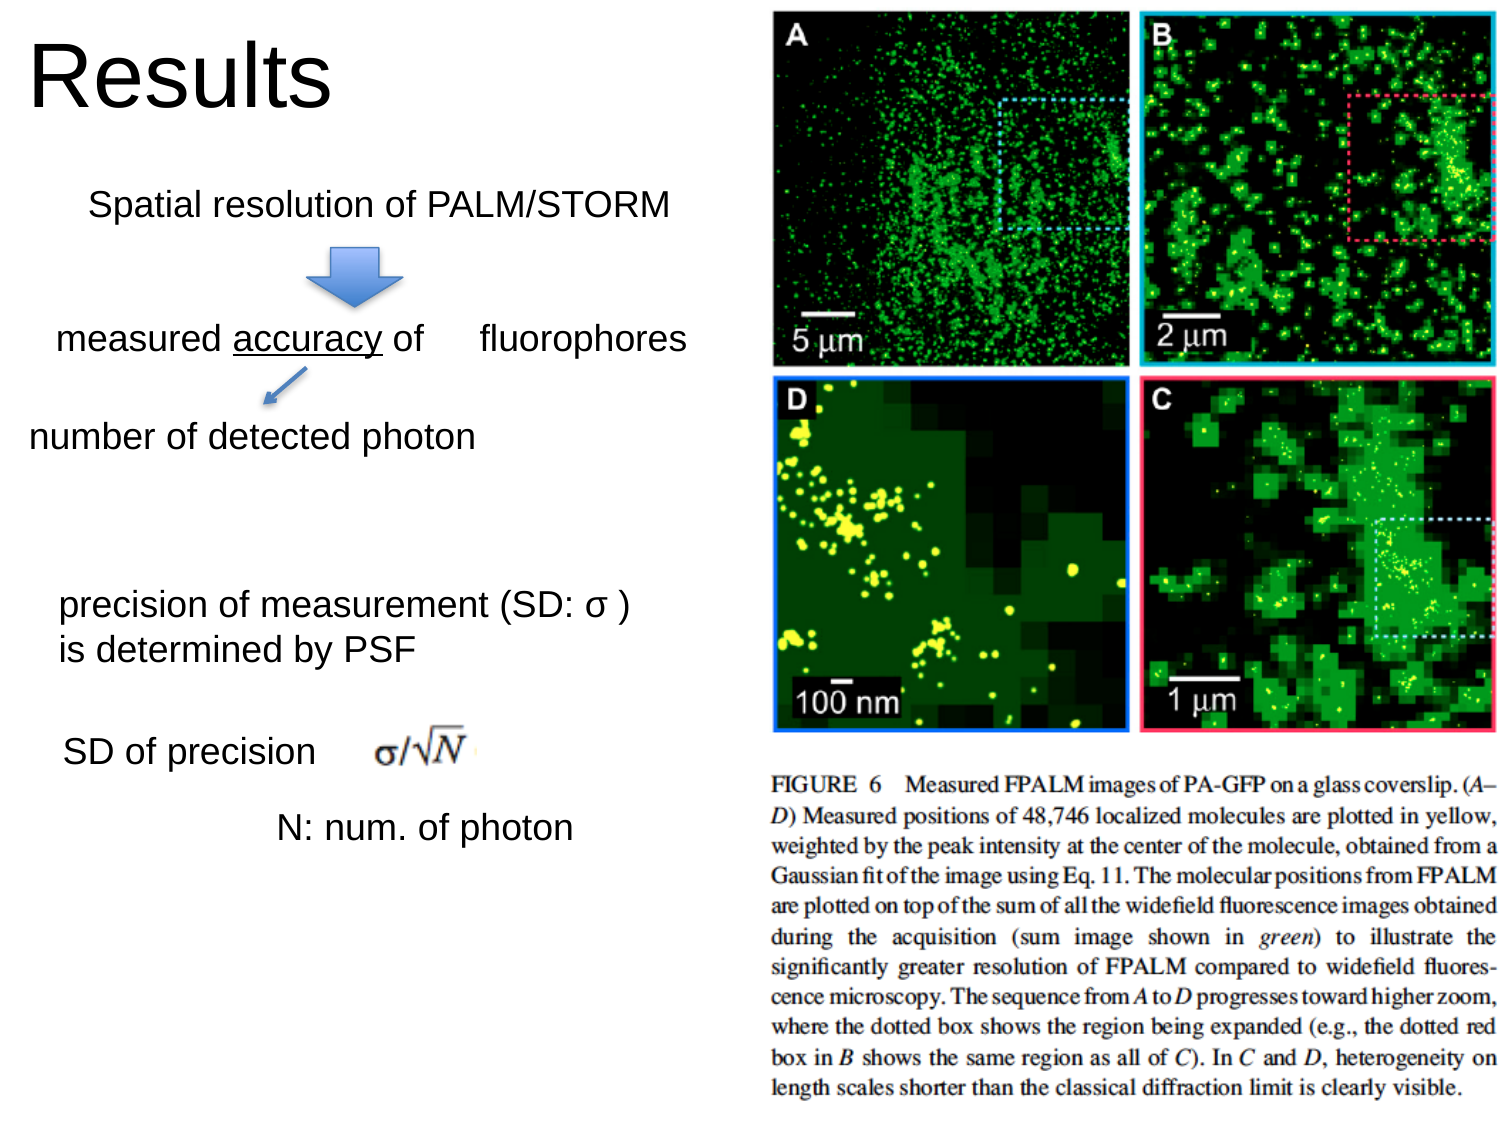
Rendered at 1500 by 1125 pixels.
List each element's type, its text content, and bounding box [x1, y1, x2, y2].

text_box measured accuracy of fluorophores [41, 306, 724, 367]
picture [750, 0, 1500, 1125]
picture [361, 713, 477, 781]
title Results [0, 0, 362, 142]
text_box SD of precision [47, 719, 353, 780]
text_box [305, 246, 404, 308]
text_box precision of measurement (SD: σ ) is determined by PSF [43, 572, 695, 678]
text_box Spatial resolution of PALM/STORM [73, 172, 697, 233]
text_box number of detected photon [14, 404, 512, 465]
text_box N: num. of photon [261, 795, 590, 855]
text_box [262, 367, 307, 405]
